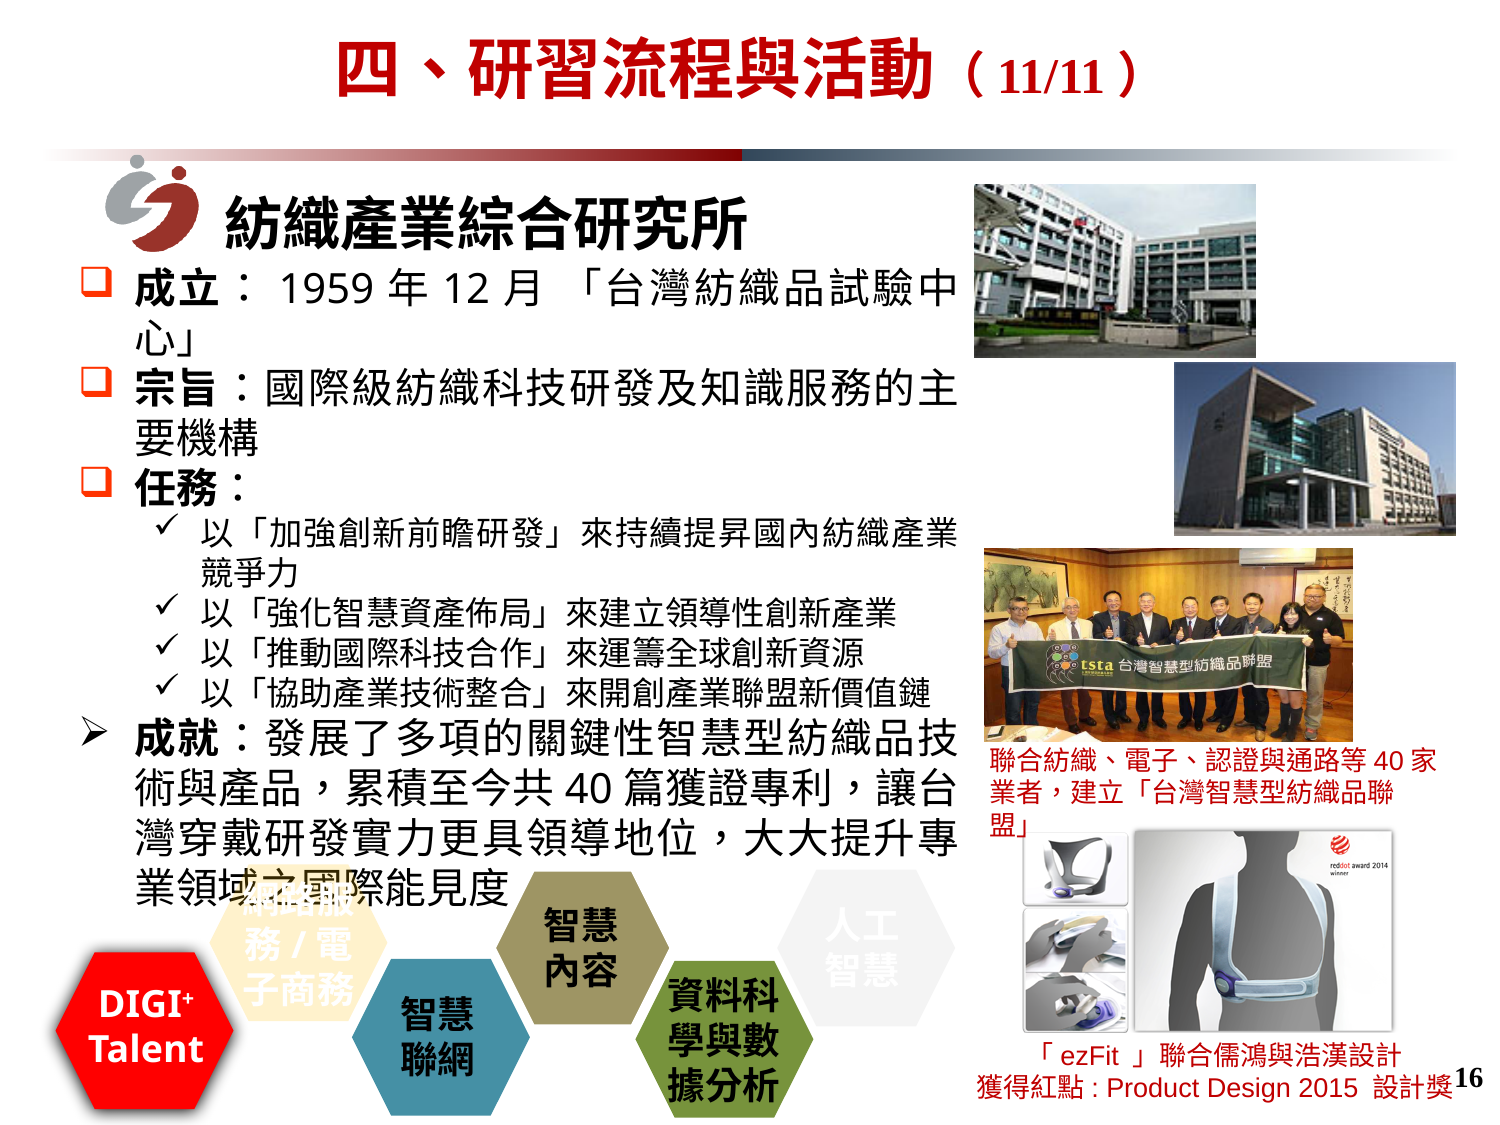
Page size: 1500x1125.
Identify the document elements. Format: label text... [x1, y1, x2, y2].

picture [76, 128, 226, 278]
list 成立：1959年12月 「台灣紡織品試驗中心」 宗旨：國際級紡織科技研發及知識服務的主要機構 任務： 以「加強創新前瞻研發」來持續提昇國內紡織產業競爭力 以「強化智慧資產佈局」來建立領導性創新產業 以「推動國際科技合作」來運籌全球創新資源 以「協助產業技術整合」來開創產業聯盟新價值鏈 成就：發展了多項的關鍵性智慧型紡織品技術與產品，累積至今共40篇獲證專利，讓台灣穿戴研發實力更具領導地位，大大提升專業領域之國際能見度 [63, 254, 947, 862]
title 四、研習流程與活動（11/11） [43, 0, 1459, 179]
text_box 紡織產業綜合研究所 [209, 120, 1075, 265]
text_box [952, 184, 1478, 1107]
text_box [55, 864, 956, 1118]
